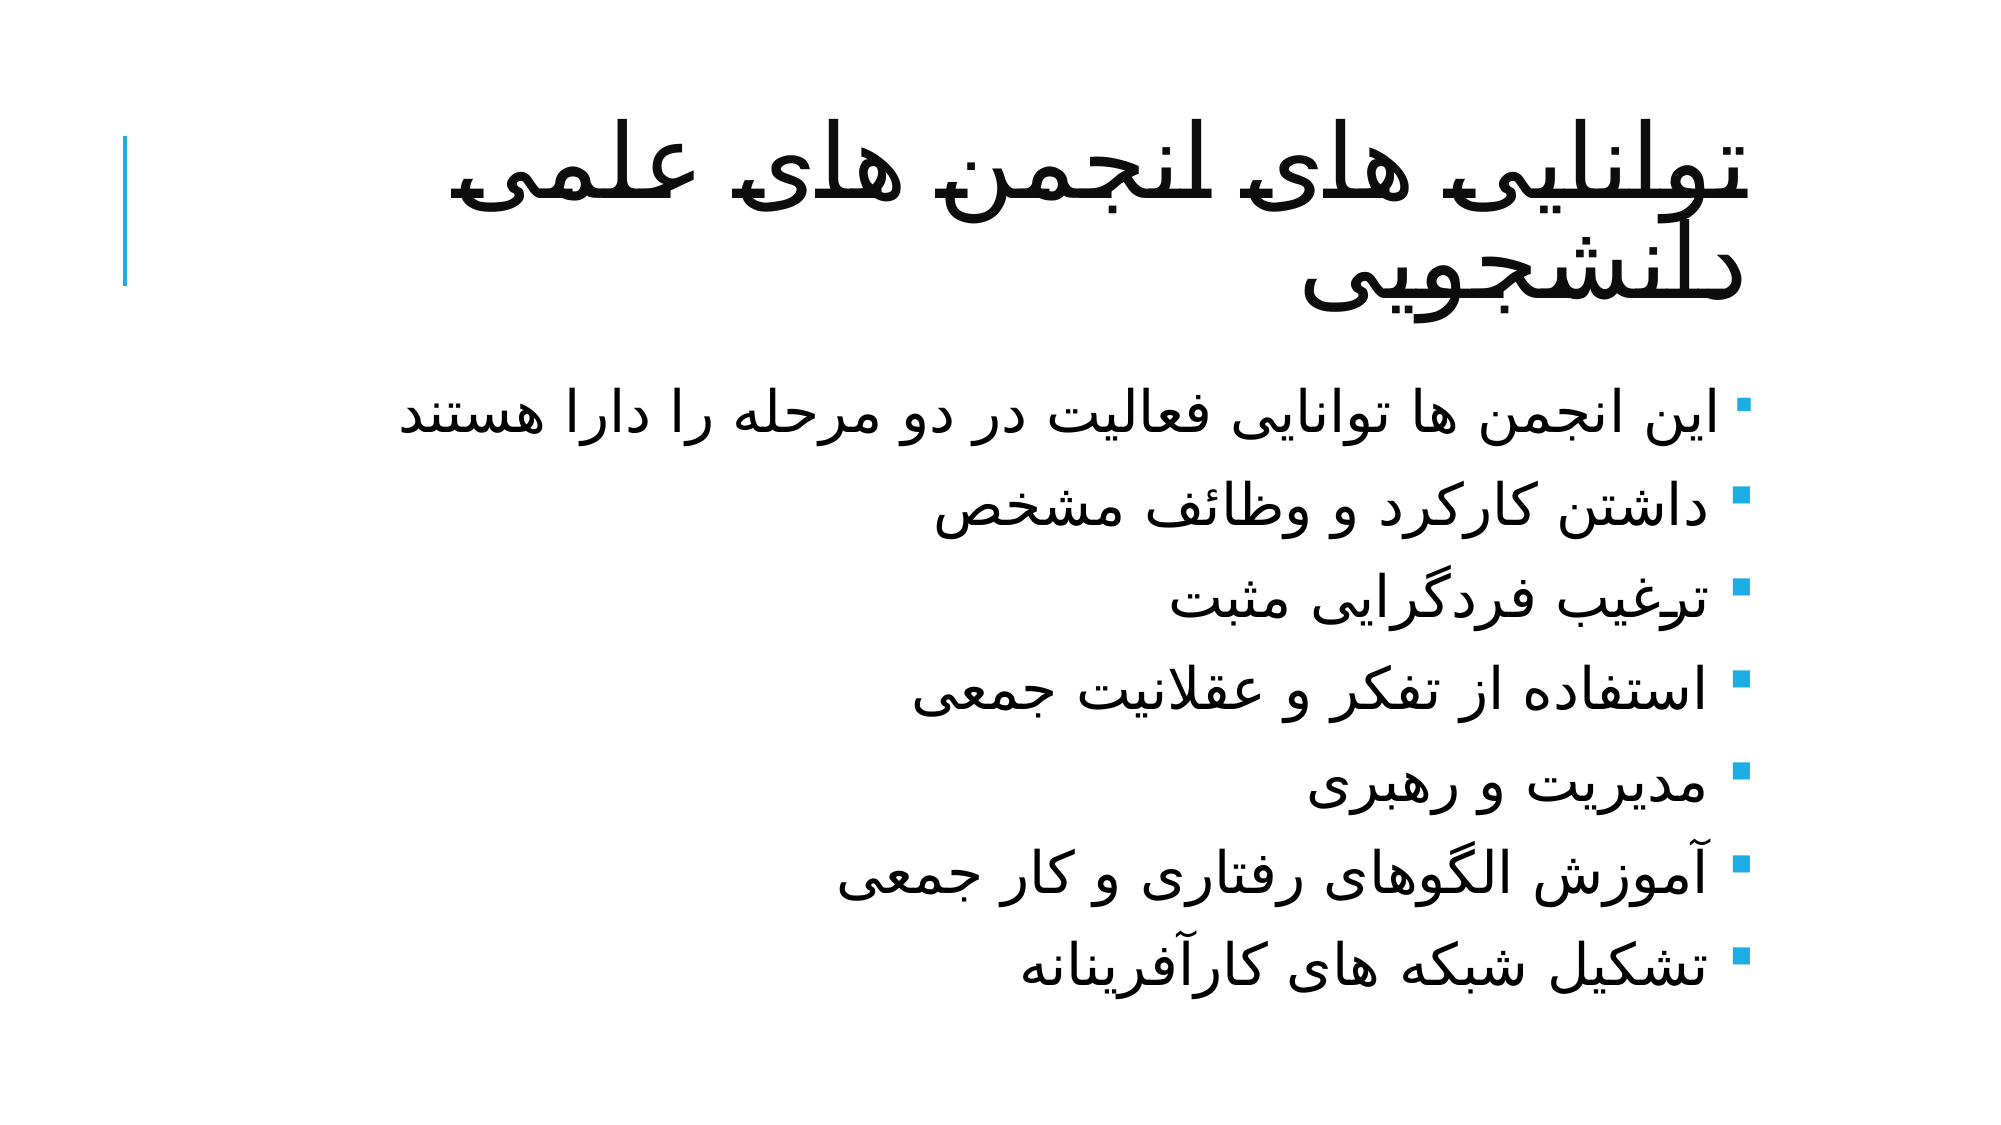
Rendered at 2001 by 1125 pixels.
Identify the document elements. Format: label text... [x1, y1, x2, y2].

list این انجمن ها توانایی فعالیت در دو مرحله را دارا هستند داشتن کارکرد و وظائف مشخص ترغیب فردگرایی مثبت استفاده از تفکر و عقلانیت جمعی مدیریت و رهبری آموزش الگوهای رفتاری و کار جمعی تشکیل شبکه های کارآفرینانه [168, 375, 1763, 1035]
title توانایی های انجمن های علمی دانشجویی [168, 96, 1763, 342]
